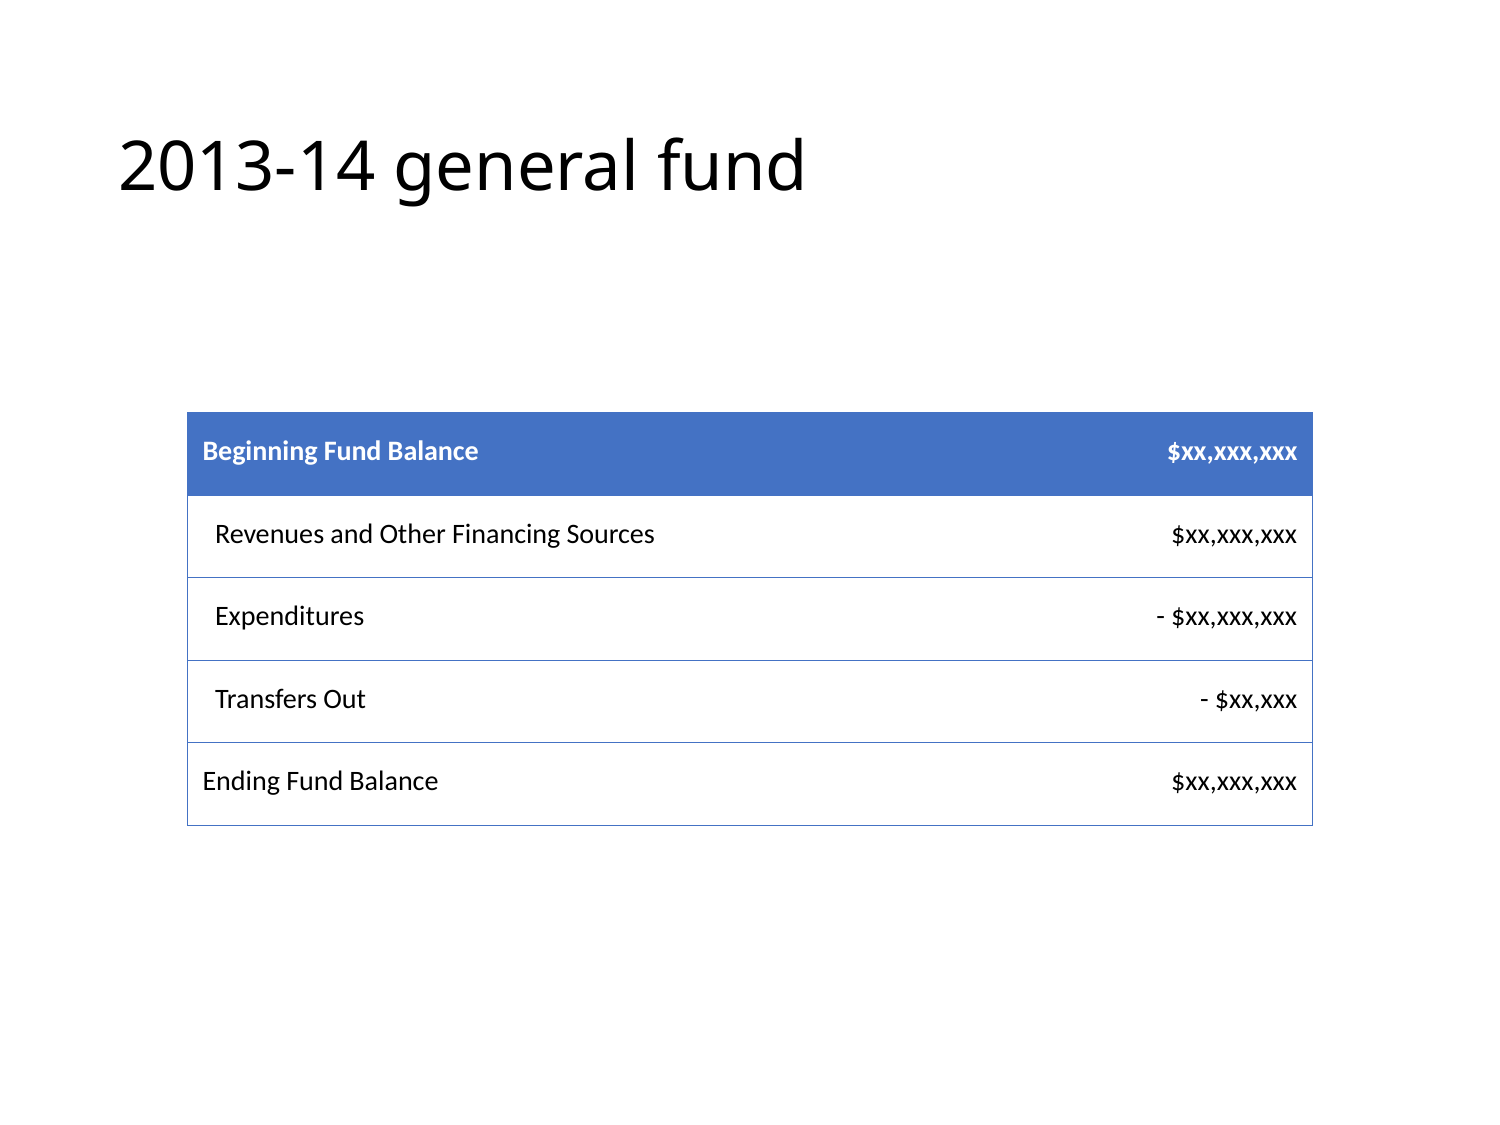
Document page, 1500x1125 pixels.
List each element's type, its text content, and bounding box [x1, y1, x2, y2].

table_header $xx,xxx,xxx [900, 413, 1312, 495]
table_cell Revenues and Other Financing Sources [188, 496, 900, 577]
table_cell Ending Fund Balance [188, 743, 900, 825]
table_header Beginning Fund Balance [188, 413, 900, 495]
table_cell - $xx,xxx [900, 661, 1312, 742]
title 2013-14 general fund [103, 59, 1397, 278]
table_cell Transfers Out [188, 661, 900, 742]
table_cell Expenditures [188, 578, 900, 660]
table_cell $xx,xxx,xxx [900, 743, 1312, 825]
table_cell - $xx,xxx,xxx [900, 578, 1312, 660]
table_cell $xx,xxx,xxx [900, 496, 1312, 577]
